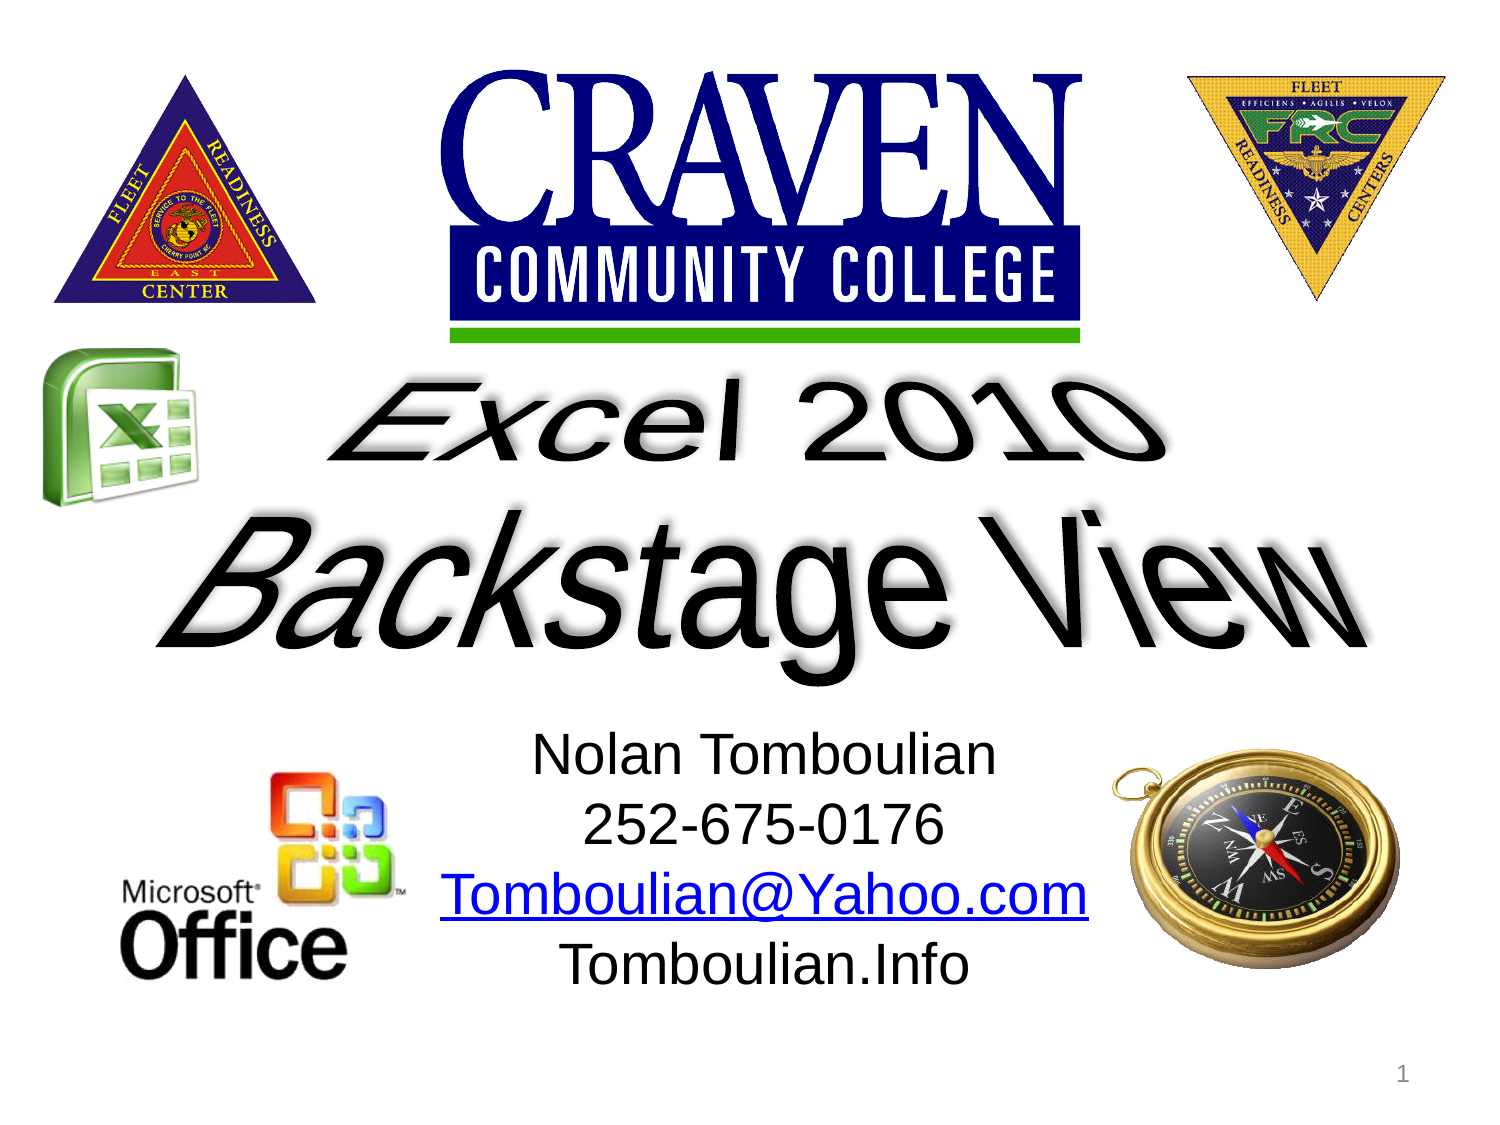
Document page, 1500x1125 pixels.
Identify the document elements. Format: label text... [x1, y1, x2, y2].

slide_number 1 [1074, 1042, 1425, 1103]
text_box Nolan Tomboulian 252-675-0176 Tomboulian@Yahoo.com Tomboulian.Info [367, 708, 1163, 1004]
picture [1187, 76, 1446, 301]
picture [434, 66, 1096, 351]
picture [42, 348, 201, 507]
picture [52, 74, 316, 303]
picture [1109, 745, 1405, 970]
picture [81, 736, 423, 1029]
